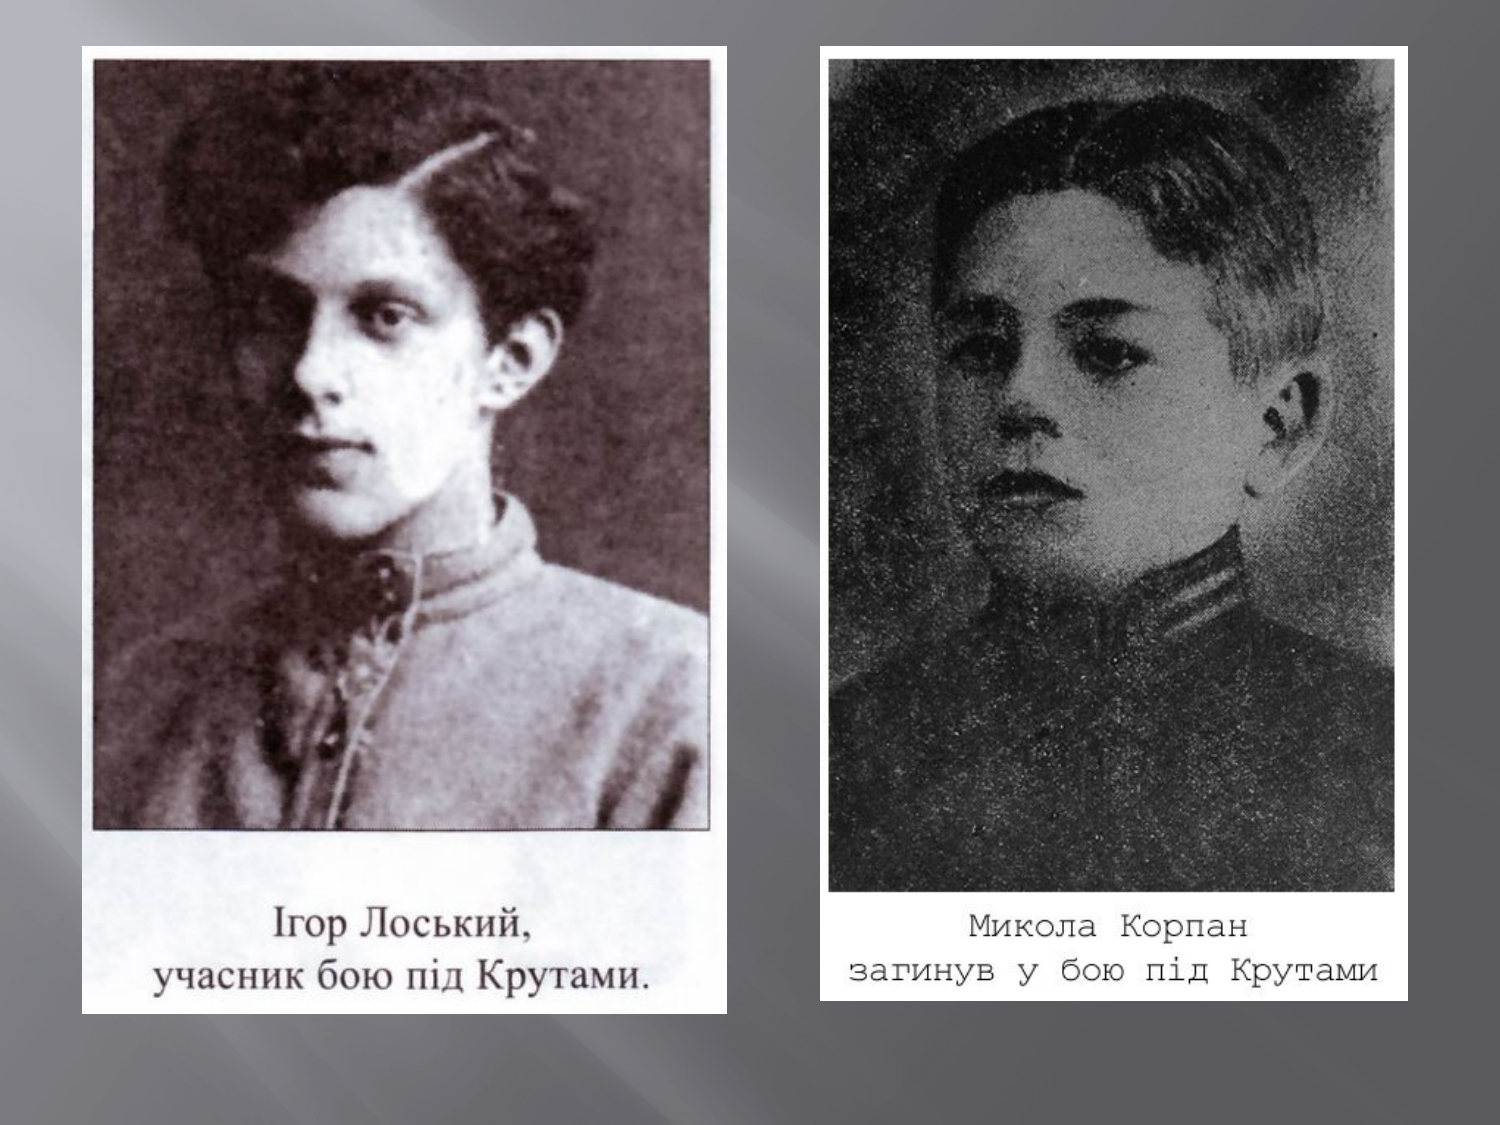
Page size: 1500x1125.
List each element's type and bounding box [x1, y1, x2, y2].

list [81, 46, 727, 1014]
picture [820, 46, 1408, 1002]
